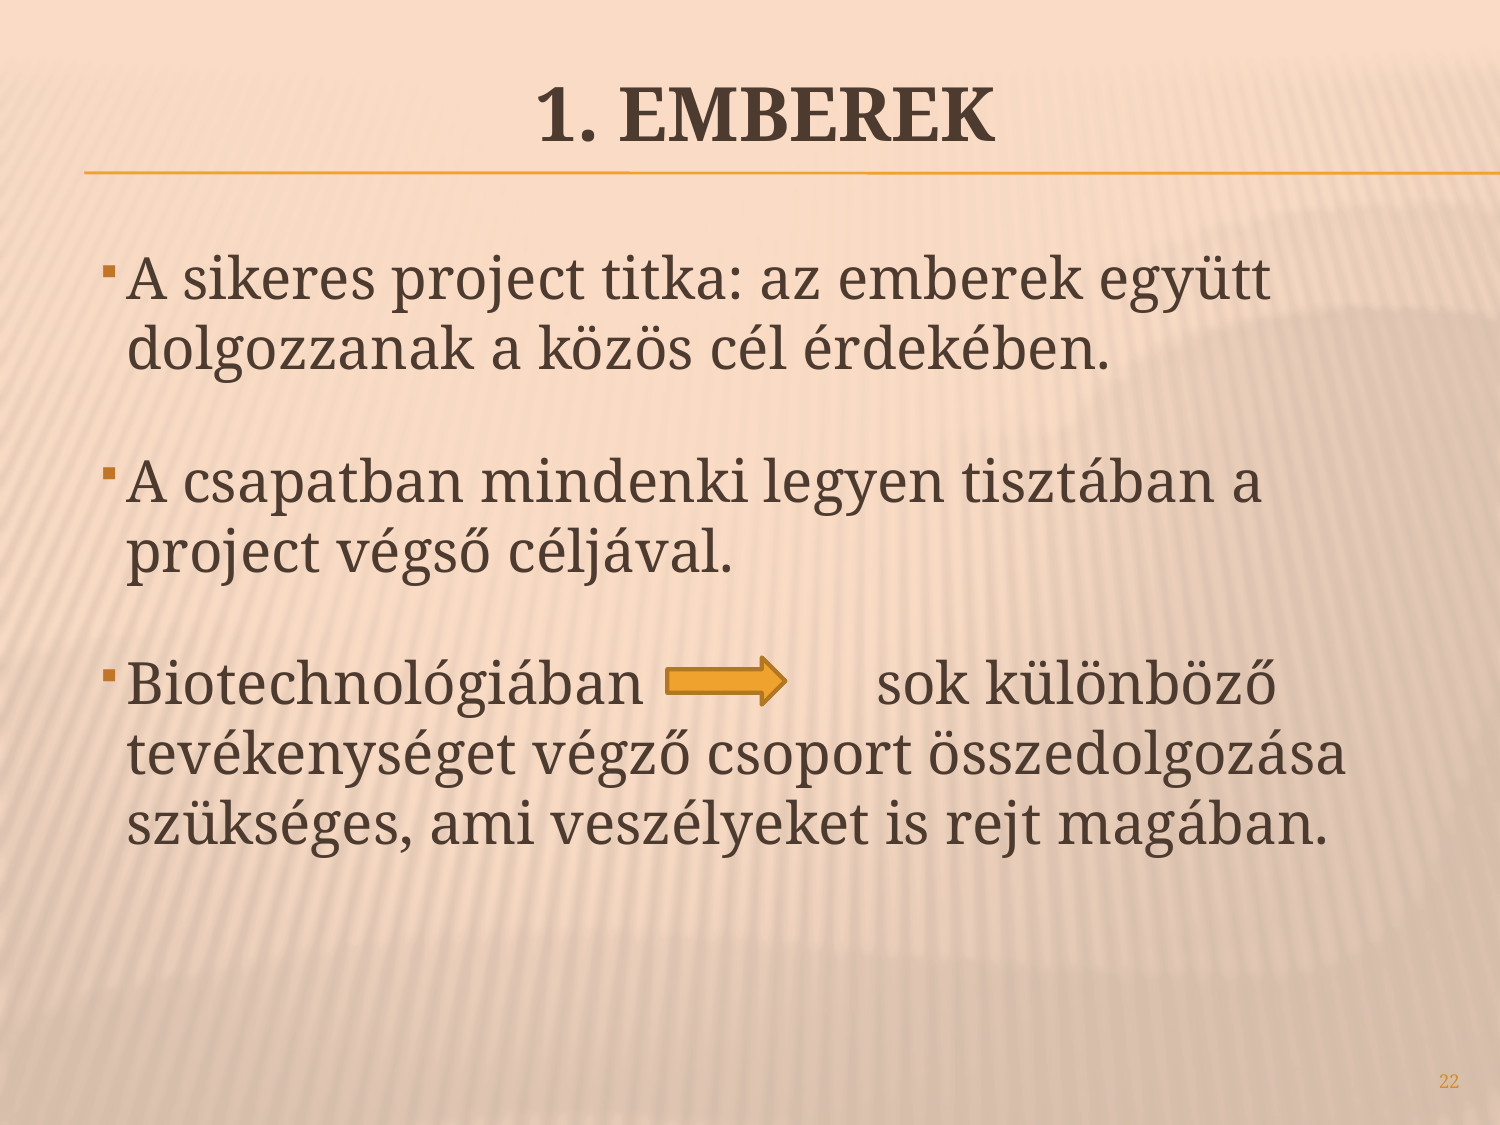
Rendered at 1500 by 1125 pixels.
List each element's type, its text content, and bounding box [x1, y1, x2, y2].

text_box [665, 655, 788, 707]
title 1. Emberek [53, 42, 1479, 181]
list A sikeres project titka: az emberek együtt dolgozzanak a közös cél érdekében. A csapatban mindenki legyen tisztában a project végső céljával. Biotechnológiában sok különböző tevékenységet végző csoport összedolgozása szükséges, ami veszélyeket is rejt magában. [82, 234, 1432, 1020]
slide_number 22 [1350, 1061, 1475, 1103]
